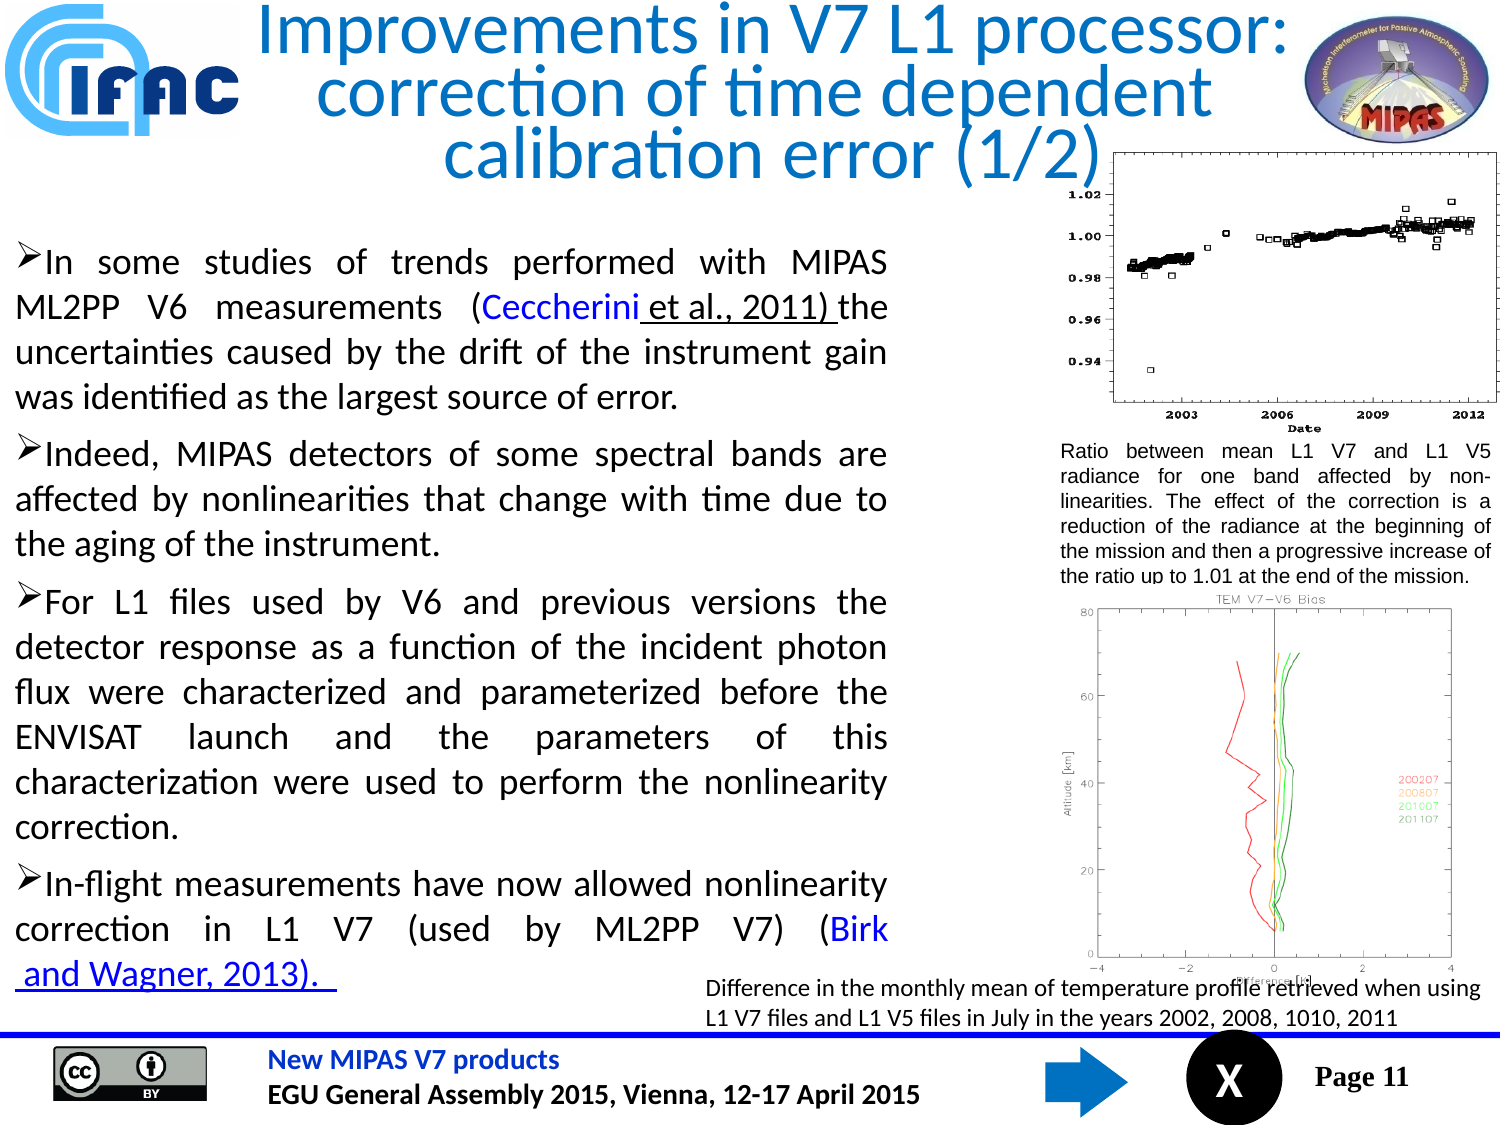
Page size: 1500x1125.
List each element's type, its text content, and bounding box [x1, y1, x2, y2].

picture [5, 4, 239, 138]
picture [1022, 0, 1500, 452]
picture [1042, 583, 1471, 991]
text_box [1045, 1046, 1129, 1118]
text_box X [1187, 1030, 1282, 1125]
text_box Difference in the monthly mean of temperature profile retrieved when using L1 V7 files and L1 V5 files in July in the years 2002, 2008, 1010, 2011 [690, 964, 1500, 1039]
text_box In some studies of trends performed with MIPAS ML2PP V6 measurements (Ceccherini et al., 2011) the uncertainties caused by the drift of the instrument gain was identified as the largest source of error. Indeed, MIPAS detectors of some spectral bands are affected by nonlinearities that change with time due to the aging of the instrument. For L1 files used by V6 and previous versions the detector response as a function of the incident photon flux were characterized and parameterized before the ENVISAT launch and the parameters of this characterization were used to perform the nonlinearity correction. In-flight measurements have now allowed nonlinearity correction in L1 V7 (used by ML2PP V7) (Birk and Wagner, 2013). [0, 229, 904, 1002]
title Improvements in V7 L1 processor: correction of time dependent calibration error (1/2) [136, 0, 1285, 190]
text_box Ratio between mean L1 V7 and L1 V5 radiance for one band affected by non-linearities. The effect of the correction is a reduction of the radiance at the beginning of the mission and then a progressive increase of the ratio up to 1.01 at the end of the mission. [1045, 460, 1500, 621]
picture [53, 1046, 207, 1101]
